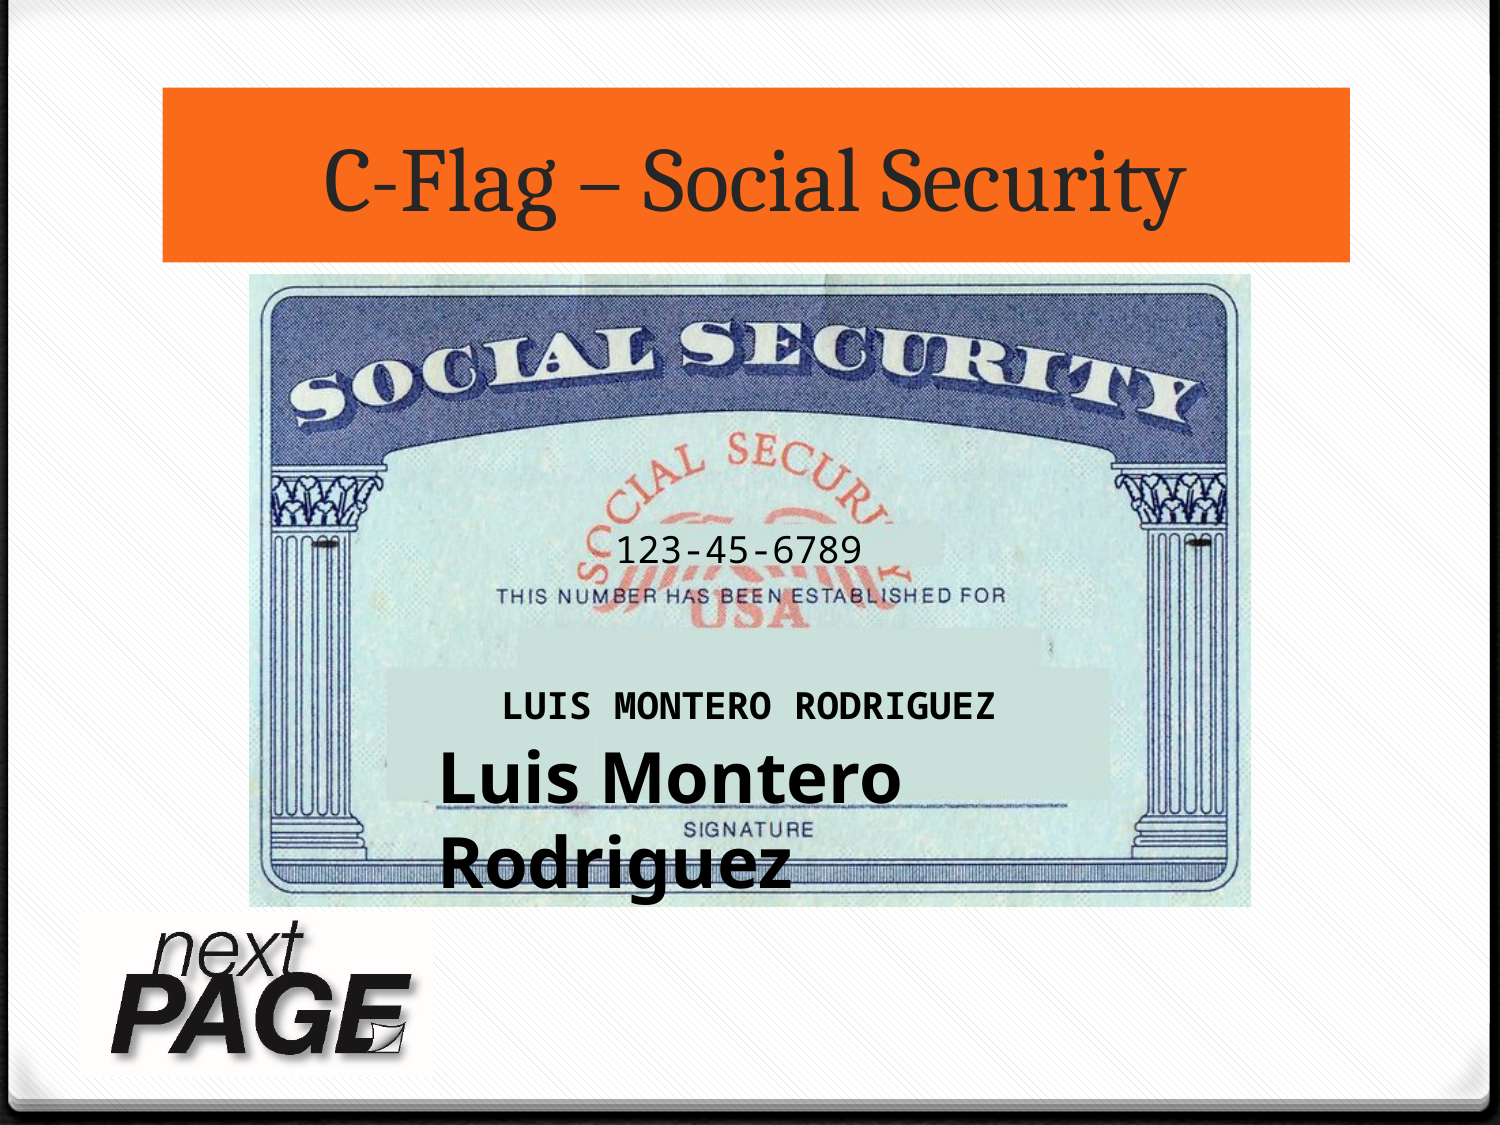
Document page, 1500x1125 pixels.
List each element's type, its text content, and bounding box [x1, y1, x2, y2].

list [249, 274, 1251, 907]
picture [0, 0, 1500, 1125]
title C-Flag – Social Security [162, 87, 1350, 263]
